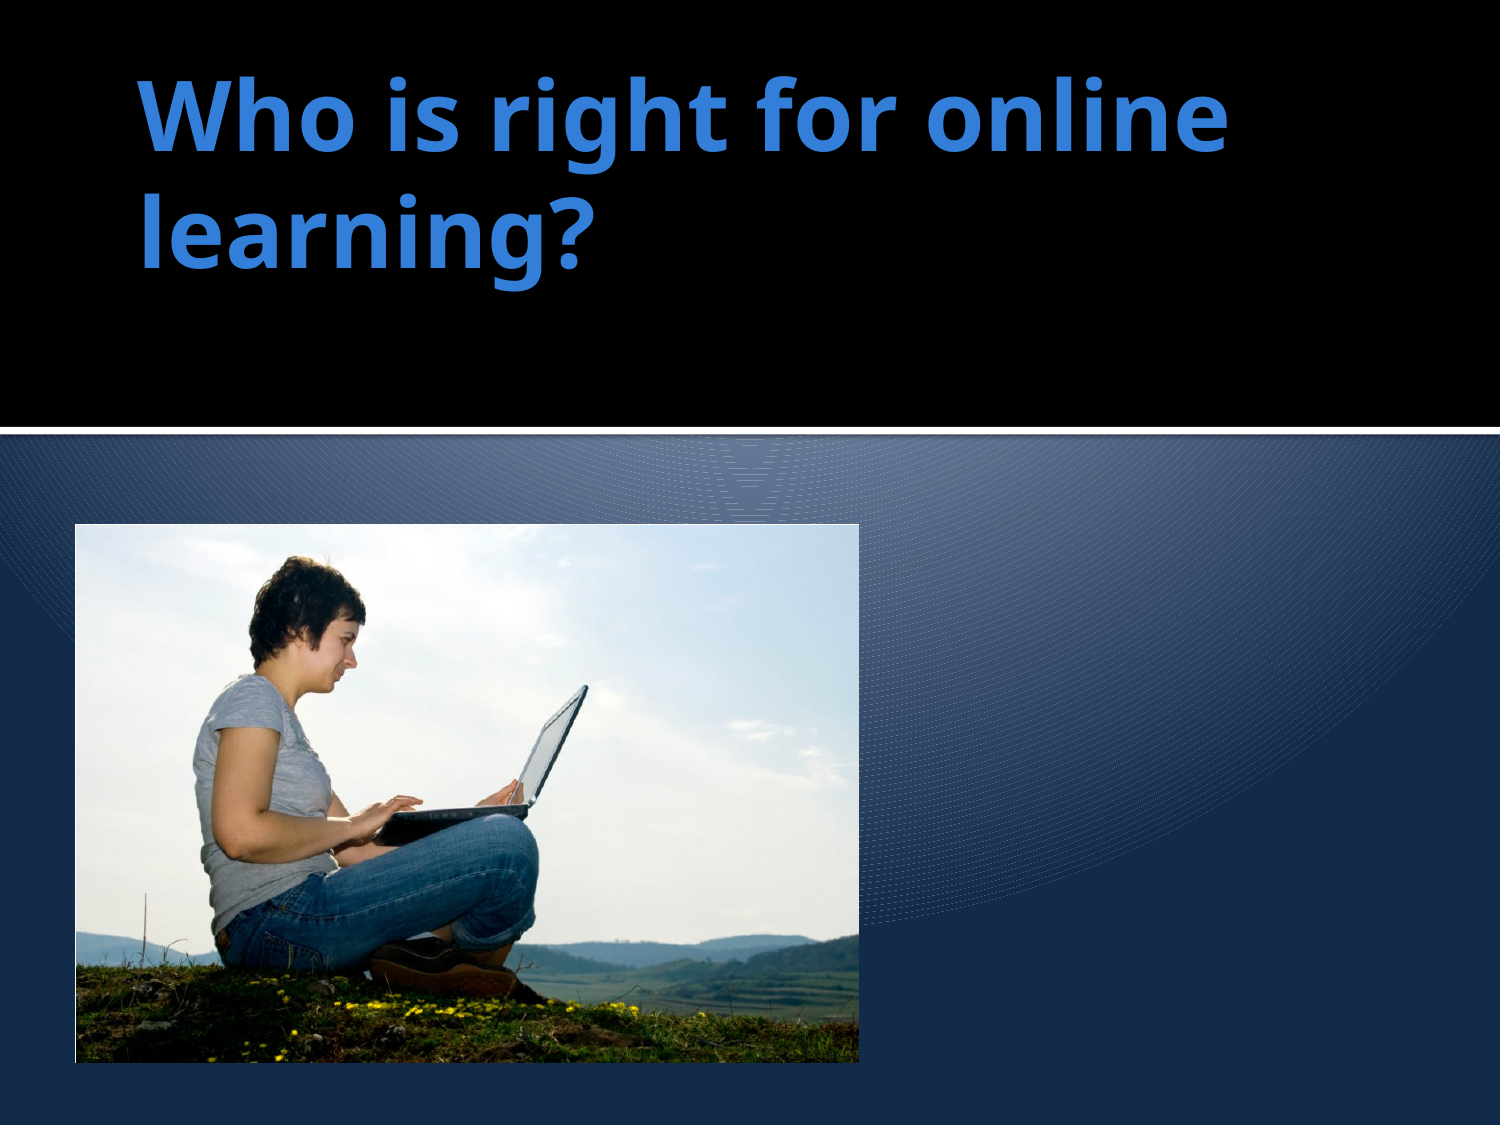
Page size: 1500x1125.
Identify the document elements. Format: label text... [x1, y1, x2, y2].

title Who is right for online learning? [123, 19, 1438, 288]
picture [74, 524, 859, 1063]
